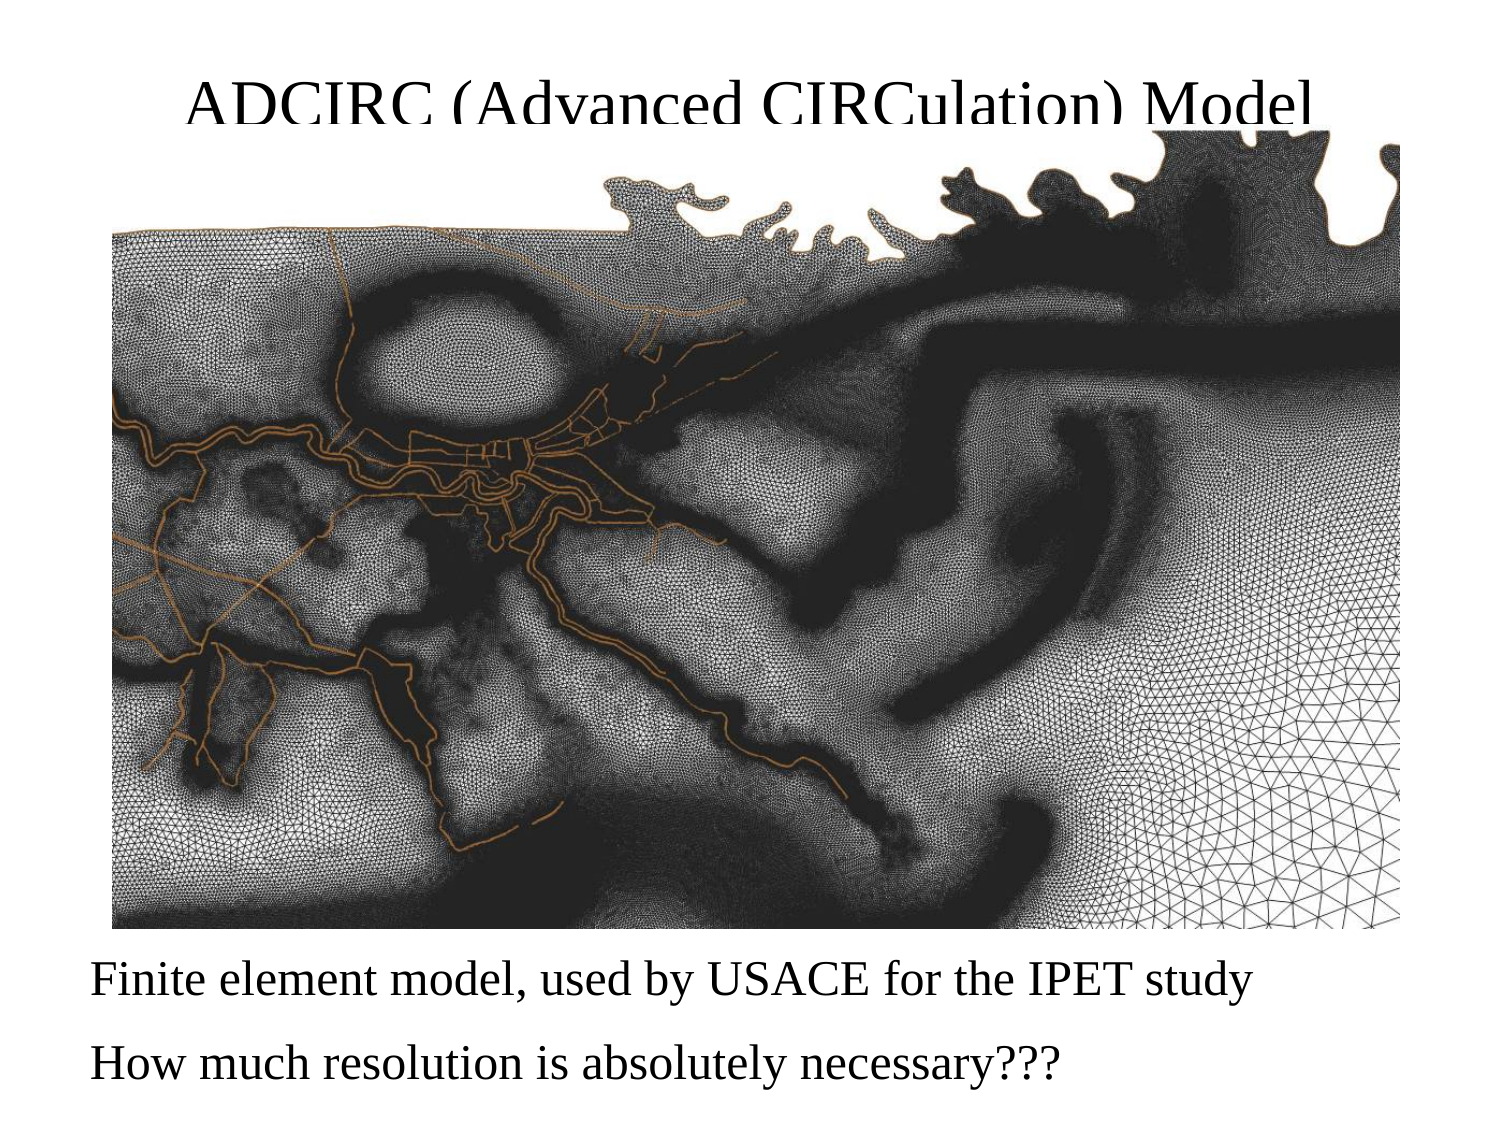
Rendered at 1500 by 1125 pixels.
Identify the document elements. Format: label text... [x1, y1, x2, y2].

text_box Finite element model, used by USACE for the IPET study How much resolution is absolutely necessary??? [75, 937, 1450, 1098]
title ADCIRC (Advanced CIRCulation) Model [75, 37, 1425, 163]
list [112, 124, 1401, 929]
